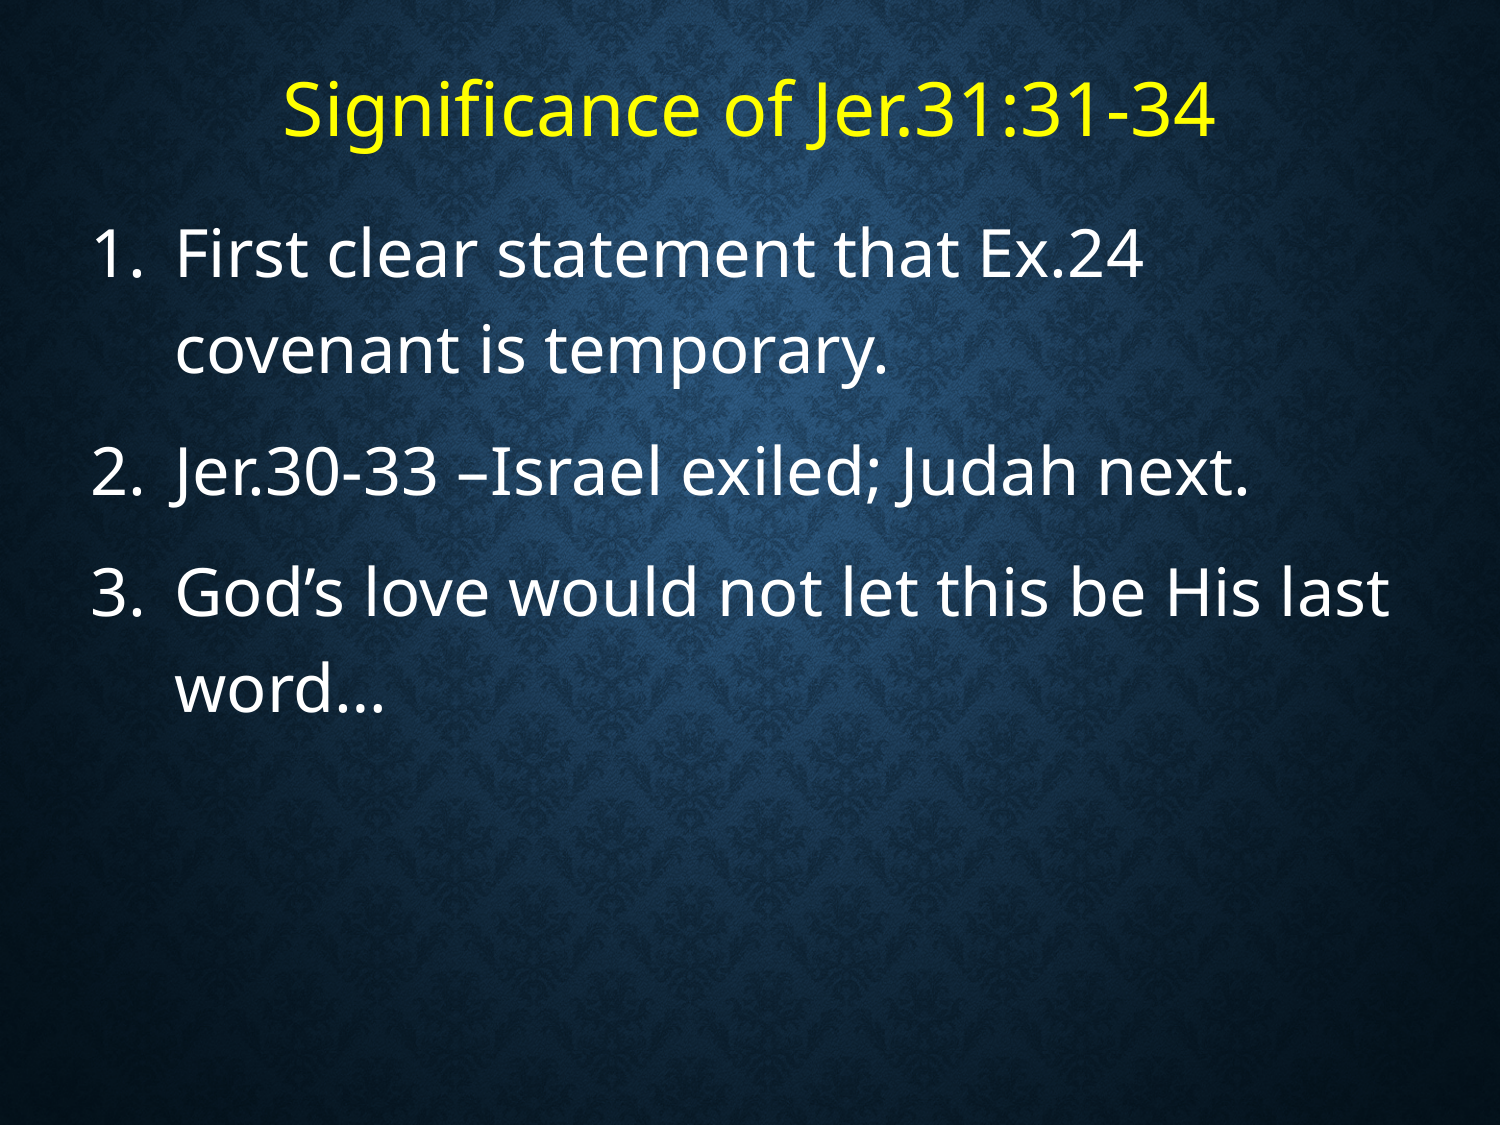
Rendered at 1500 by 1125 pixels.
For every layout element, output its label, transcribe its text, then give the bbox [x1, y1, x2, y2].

list First clear statement that Ex.24 covenant is temporary. Jer.30-33 –Israel exiled; Judah next. God’s love would not let this be His last word… [75, 187, 1425, 1025]
title Significance of Jer.31:31-34 [75, 37, 1425, 187]
